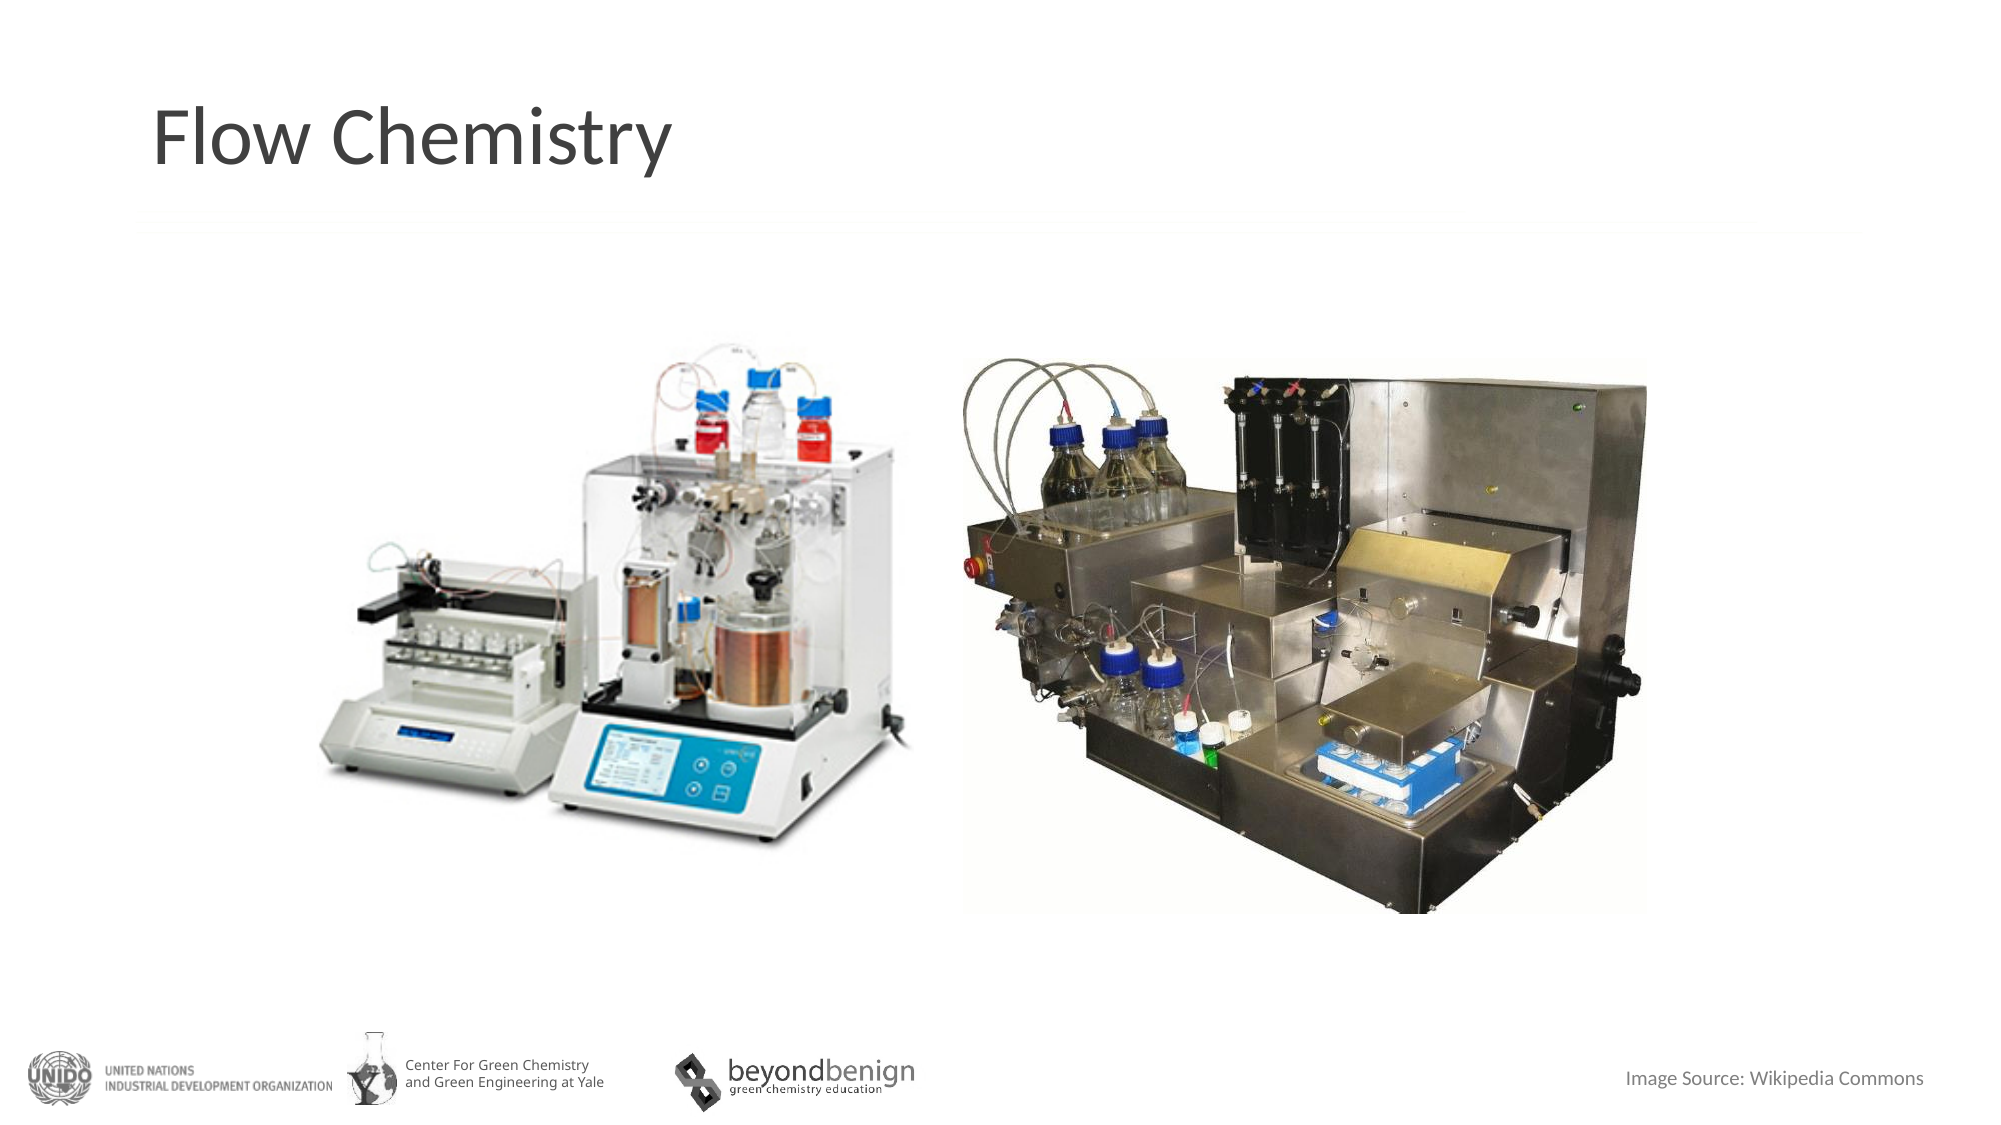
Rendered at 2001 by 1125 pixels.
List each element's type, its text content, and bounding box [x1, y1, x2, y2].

picture [963, 358, 1647, 914]
title Flow Chemistry [137, 28, 1863, 247]
text_box Image Source: Wikipedia Commons [1611, 1057, 2000, 1098]
picture [316, 302, 914, 900]
